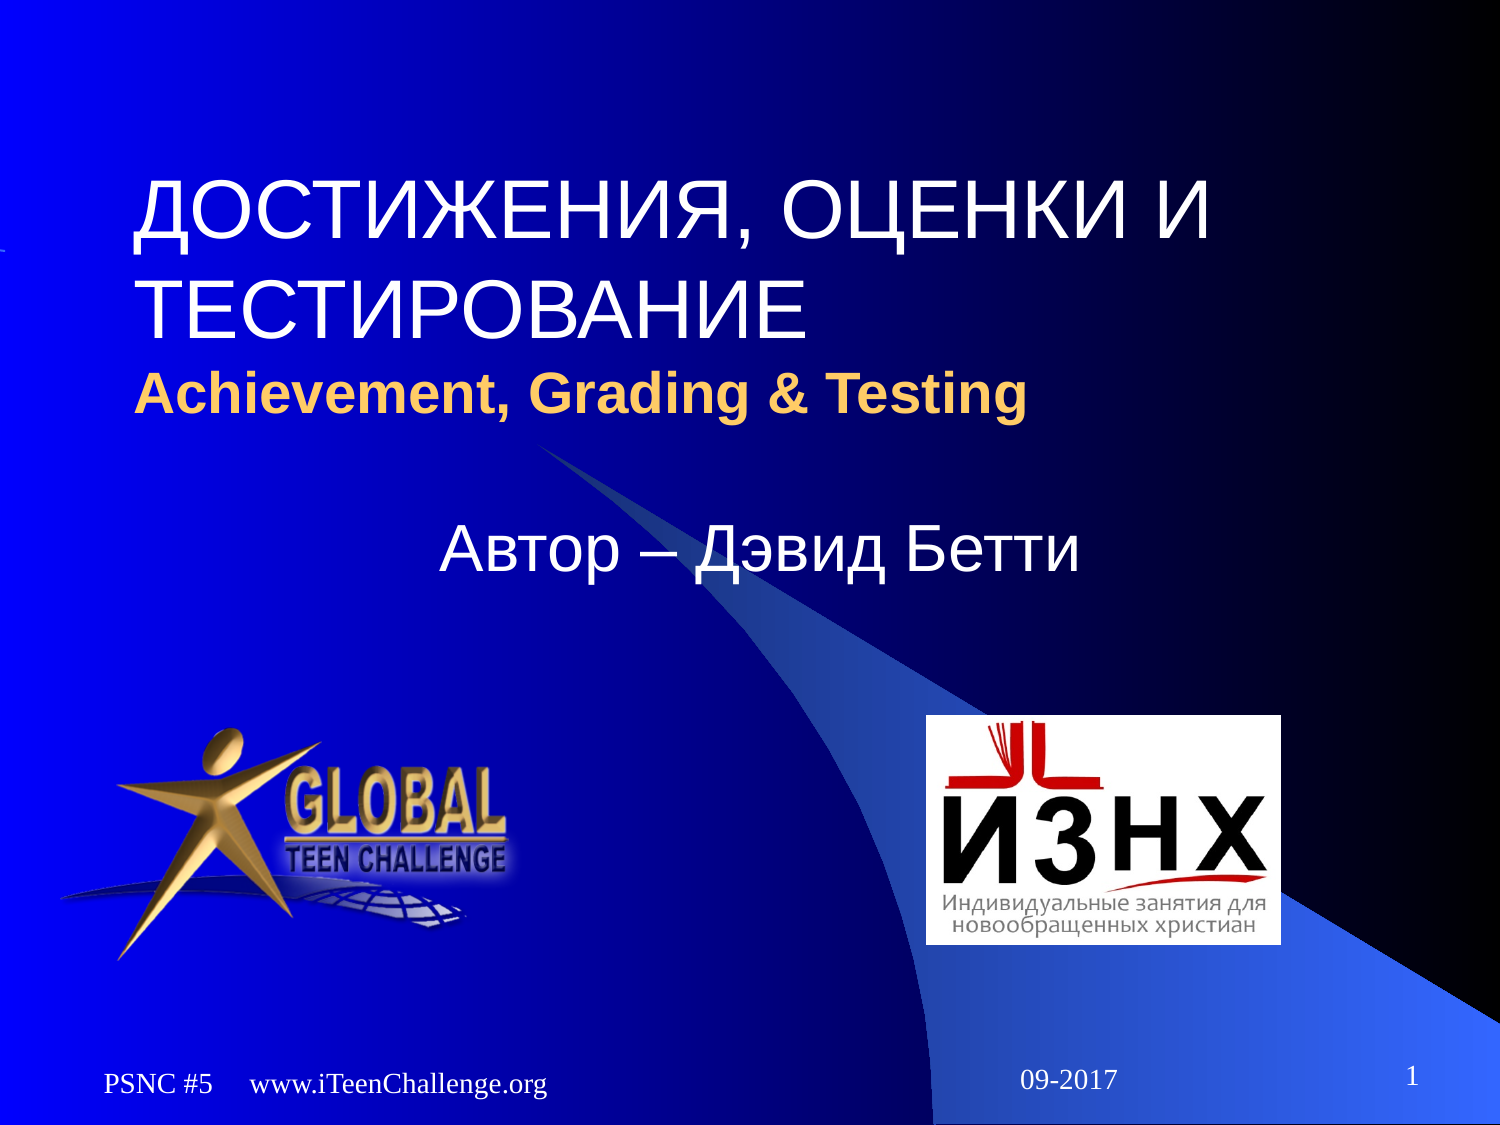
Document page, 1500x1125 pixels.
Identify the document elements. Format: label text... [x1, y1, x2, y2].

subtitle Автор – Дэвид Бетти [236, 497, 1211, 634]
slide_number 09-2017 [913, 1046, 1134, 1110]
footer PSNC #5 www.iTeenChallenge.org [88, 1044, 913, 1120]
picture [23, 668, 624, 1003]
title ДОСТИЖЕНИЯ, ОЦЕНКИ И ТЕСТИРОВАНИЕ Achievement, Grading & Testing [117, 124, 1488, 433]
slide_number 1 [1186, 1028, 1436, 1092]
picture [926, 715, 1282, 945]
